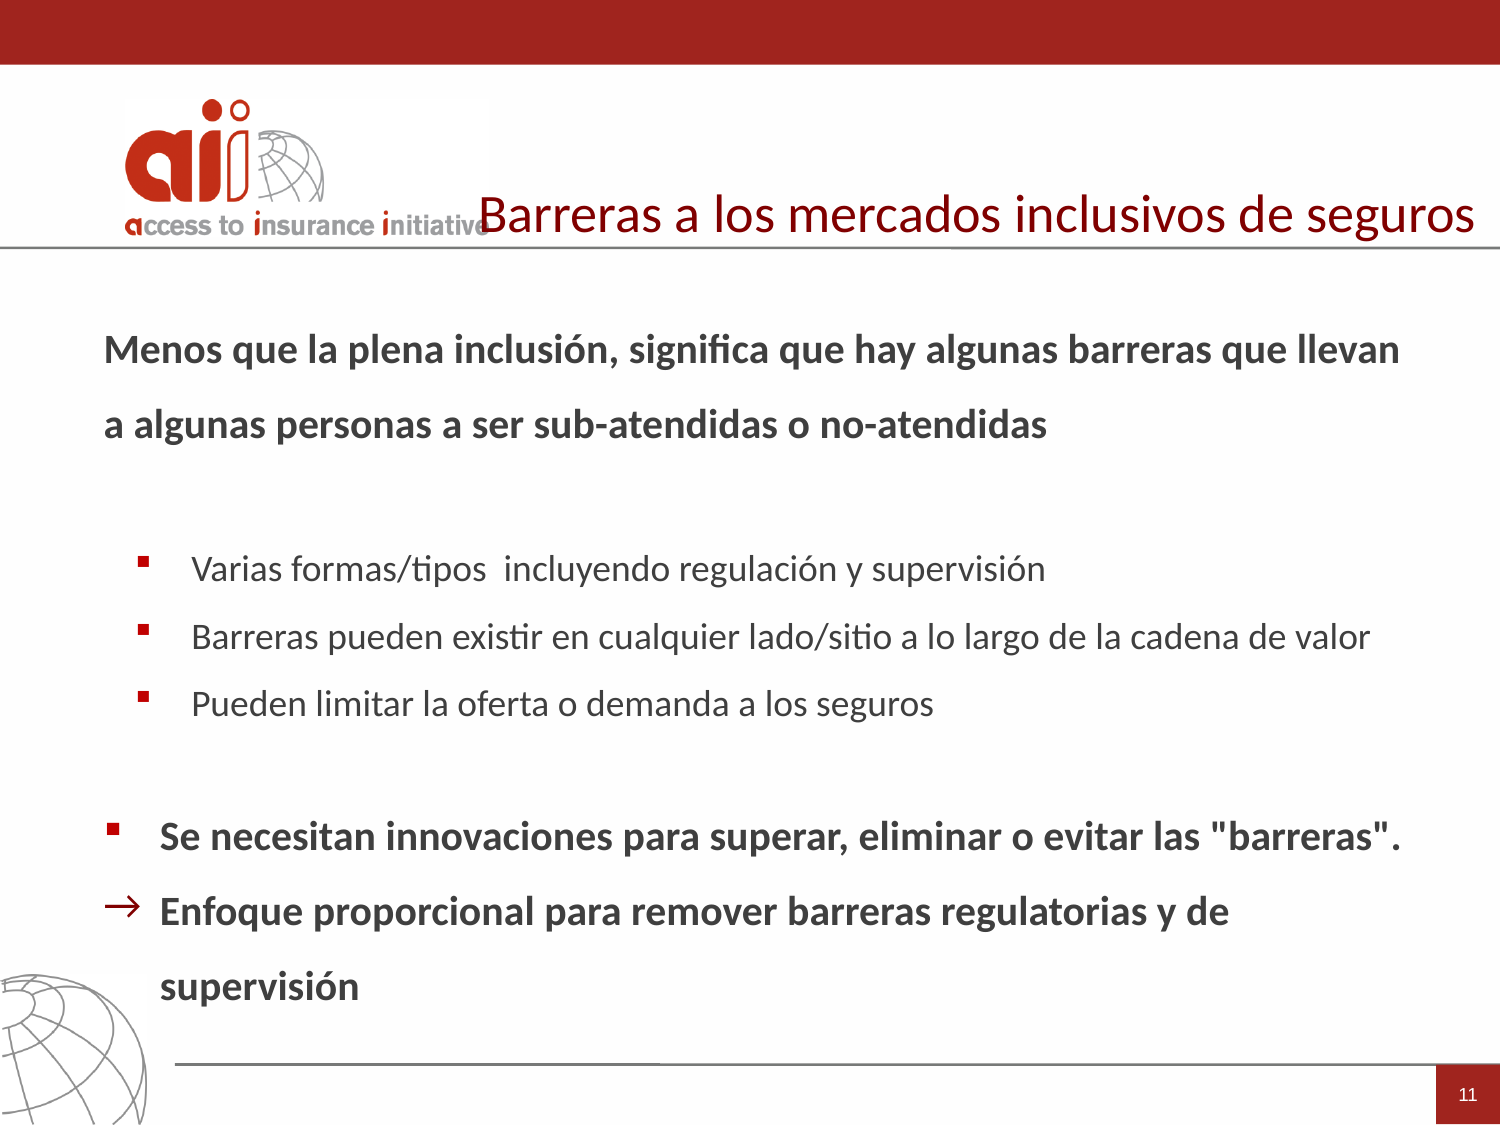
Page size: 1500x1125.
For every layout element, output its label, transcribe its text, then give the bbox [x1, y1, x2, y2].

list Menos que la plena inclusión, significa que hay algunas barreras que llevan a algunas personas a ser sub-atendidas o no-atendidas Varias formas/tipos incluyendo regulación y supervisión Barreras pueden existir en cualquier lado/sitio a lo largo de la cadena de valor Pueden limitar la oferta o demanda a los seguros Se necesitan innovaciones para superar, eliminar o evitar las "barreras". Enfoque proporcional para remover barreras regulatorias y de supervisión [88, 289, 1446, 1033]
text_box Barreras a los mercados inclusivos de seguros [463, 171, 1500, 251]
slide_number 11 [1435, 1064, 1500, 1125]
picture [0, 974, 147, 1125]
picture [125, 99, 489, 237]
